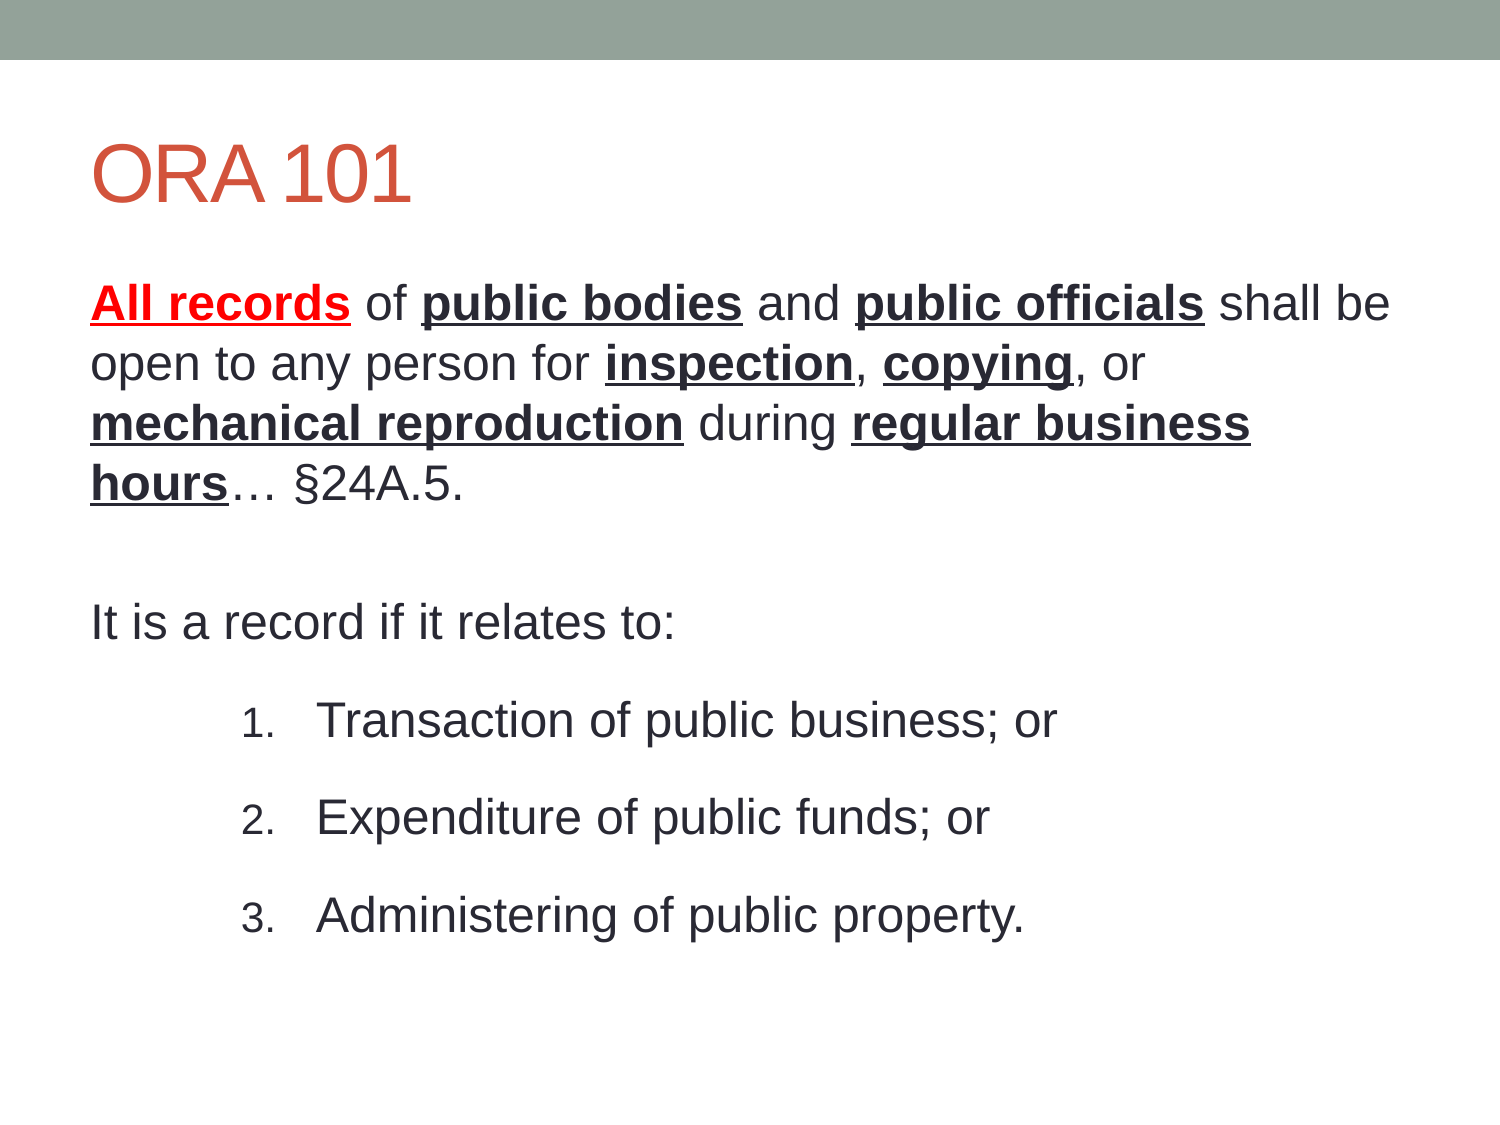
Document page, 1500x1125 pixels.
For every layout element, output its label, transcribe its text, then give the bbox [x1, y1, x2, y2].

list All records of public bodies and public officials shall be open to any person for inspection, copying, or mechanical reproduction during regular business hours… §24A.5. It is a record if it relates to: Transaction of public business; or Expenditure of public funds; or Administering of public property. [75, 262, 1425, 1063]
title ORA 101 [75, 87, 1425, 250]
